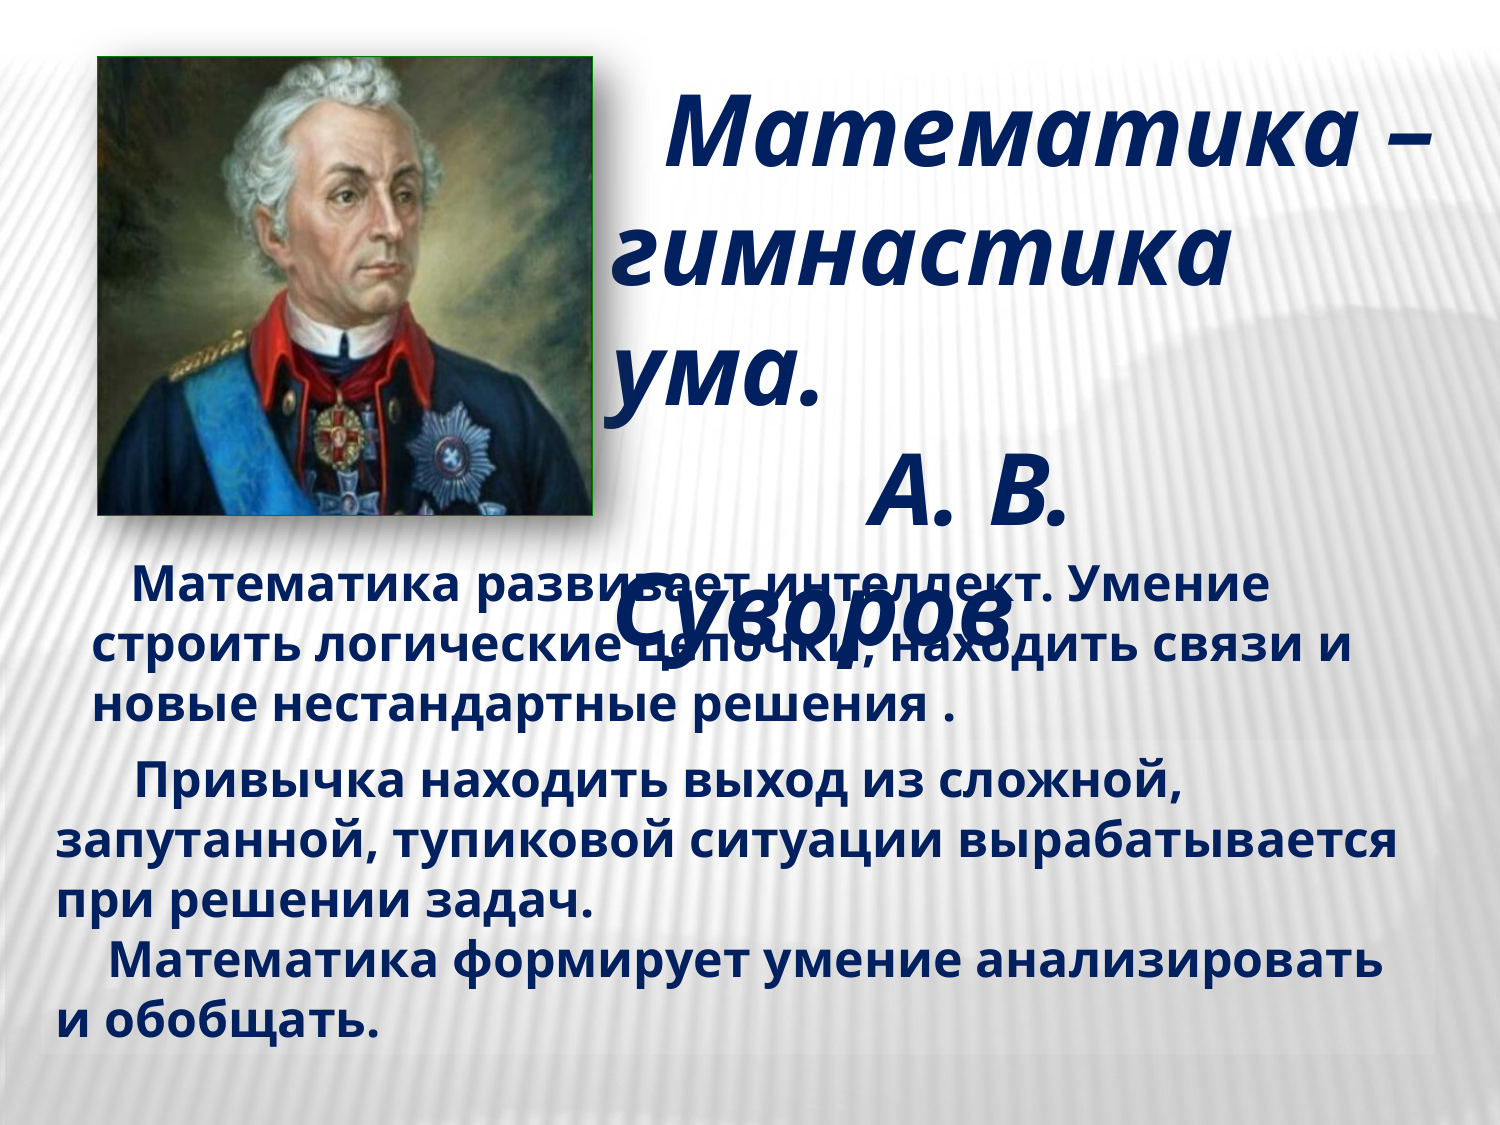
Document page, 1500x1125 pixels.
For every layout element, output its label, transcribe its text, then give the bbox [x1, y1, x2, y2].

text_box Математика – гимнастика ума. А. В. Суворов [596, 58, 1471, 673]
picture [97, 56, 593, 516]
text_box Математика развивает интеллект. Умение строить логические цепочки, находить связи и новые нестандартные решения . [76, 543, 1436, 739]
text_box Привычка находить выход из сложной, запутанной, тупиковой ситуации вырабатывается при решении задач. Математика формирует умение анализировать и обобщать. [40, 739, 1435, 1055]
